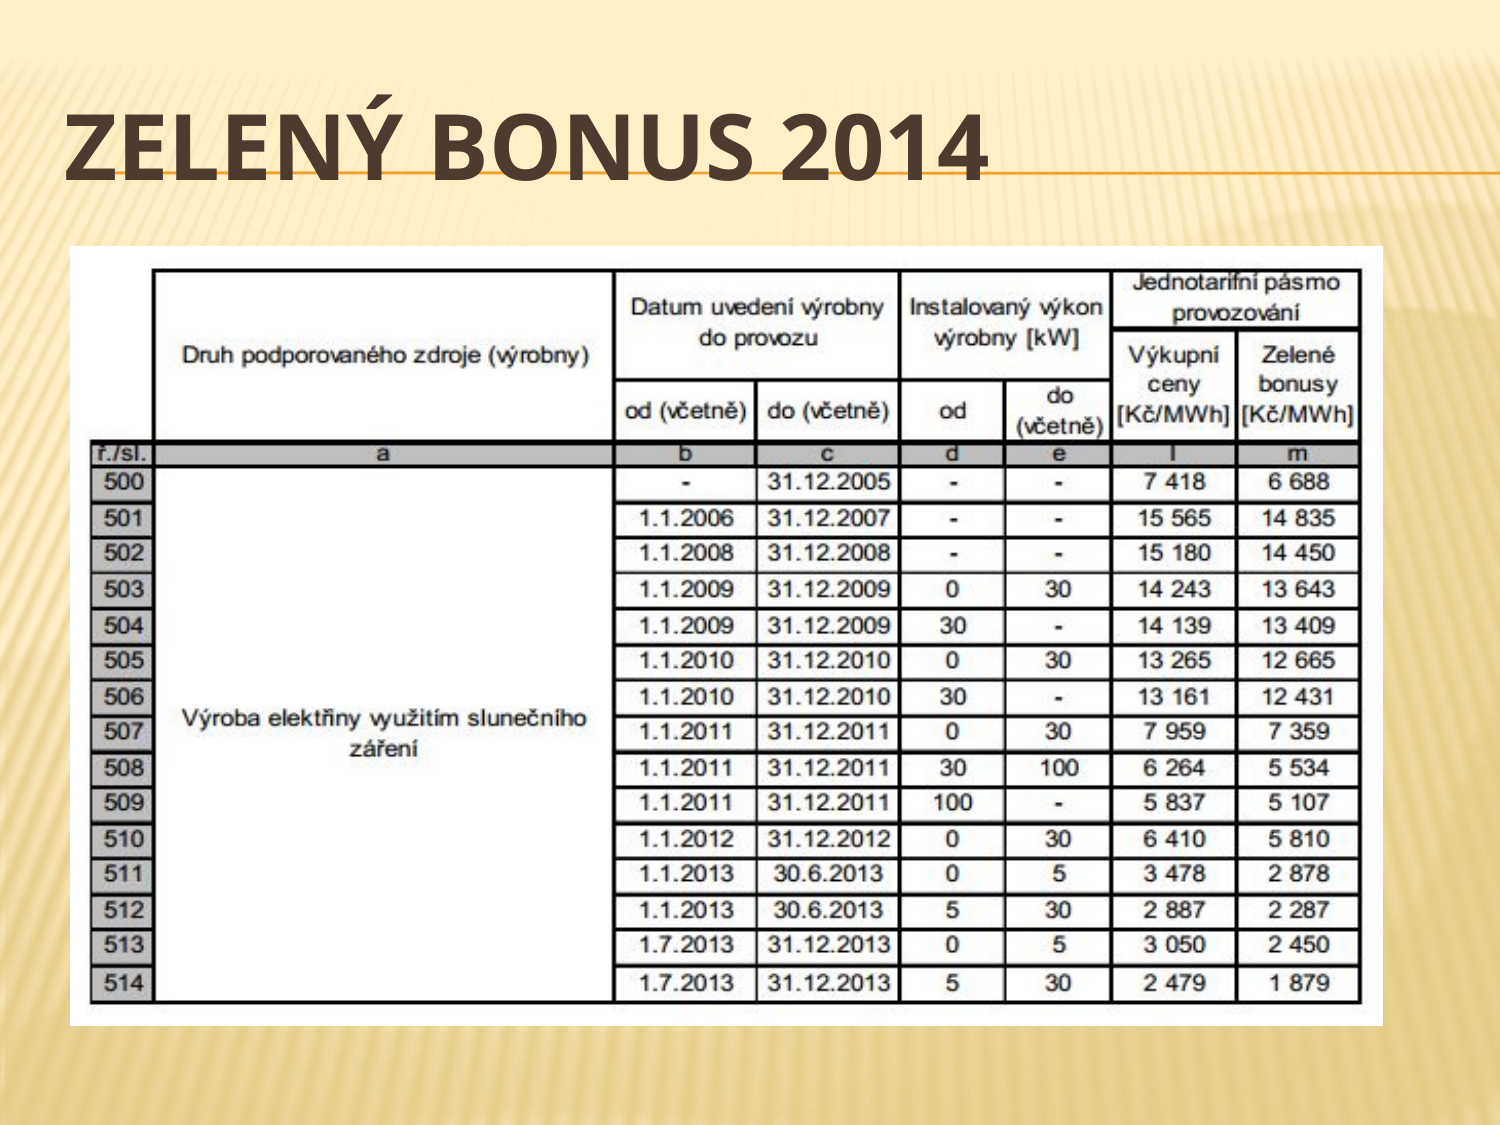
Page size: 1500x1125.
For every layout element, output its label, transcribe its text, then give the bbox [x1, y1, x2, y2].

title Zelený bonus 2014 [50, 75, 1475, 213]
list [70, 245, 1384, 1026]
